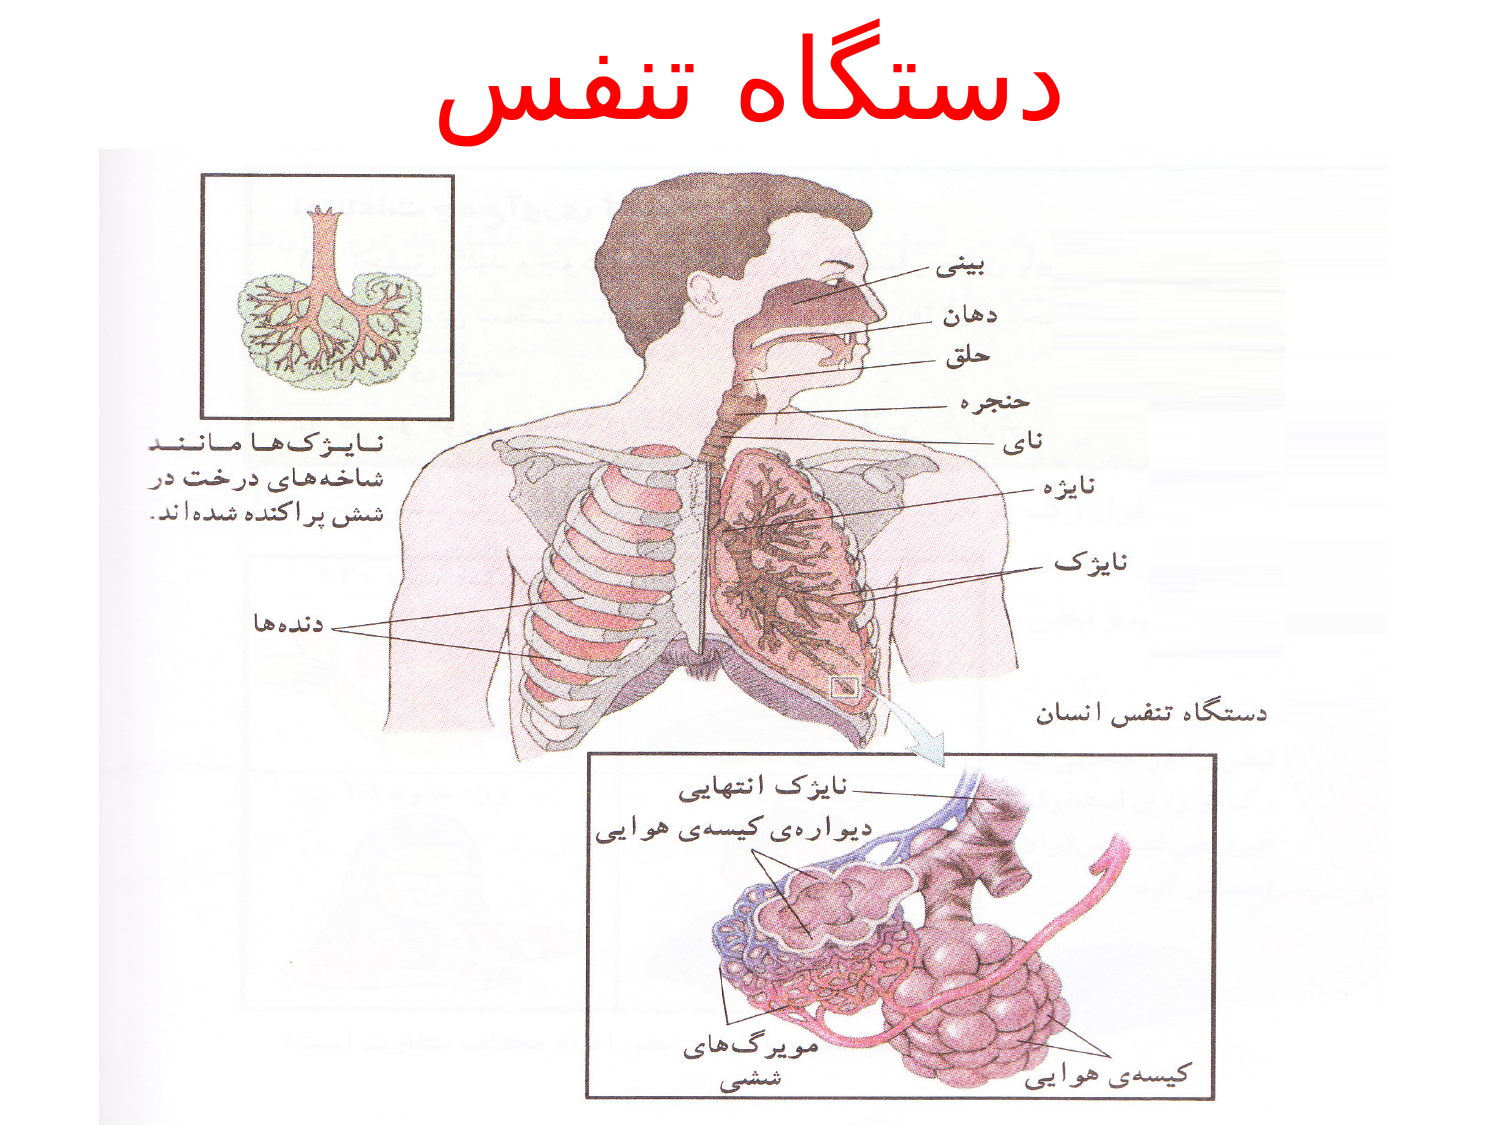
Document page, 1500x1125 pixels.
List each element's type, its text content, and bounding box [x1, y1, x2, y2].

text_box دستگاه تنفس [0, 0, 1500, 150]
picture [99, 149, 1388, 1125]
